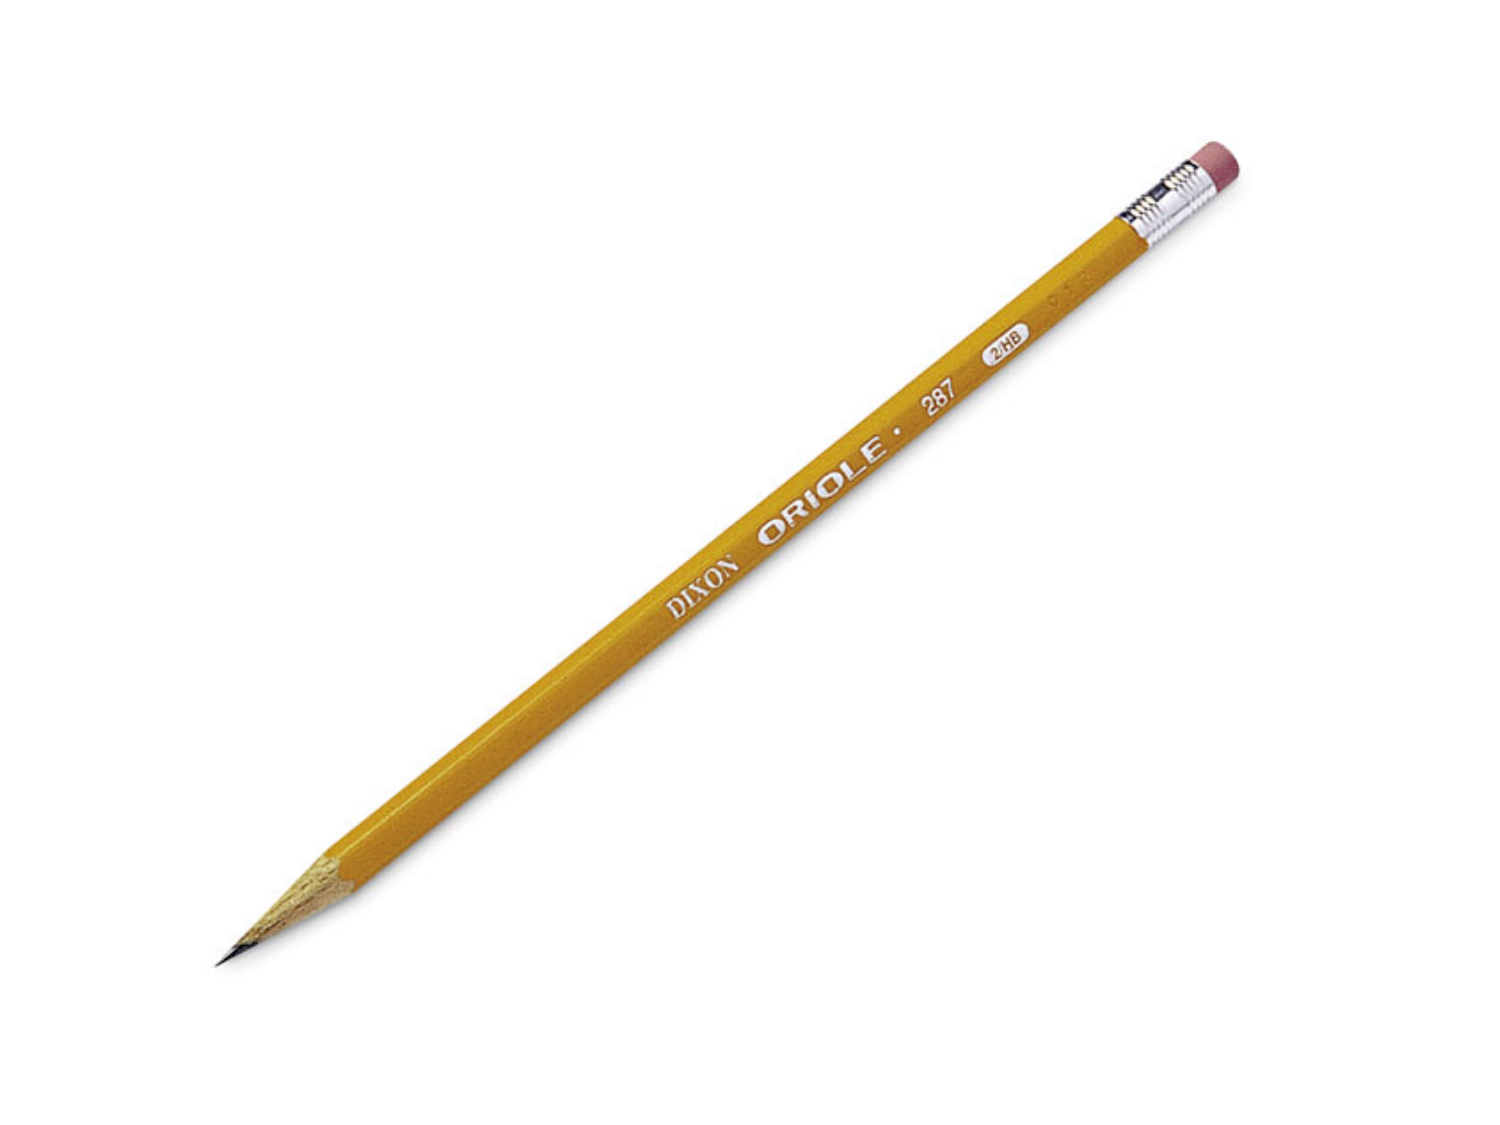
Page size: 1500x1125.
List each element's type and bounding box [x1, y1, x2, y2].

picture [186, 36, 1254, 1104]
